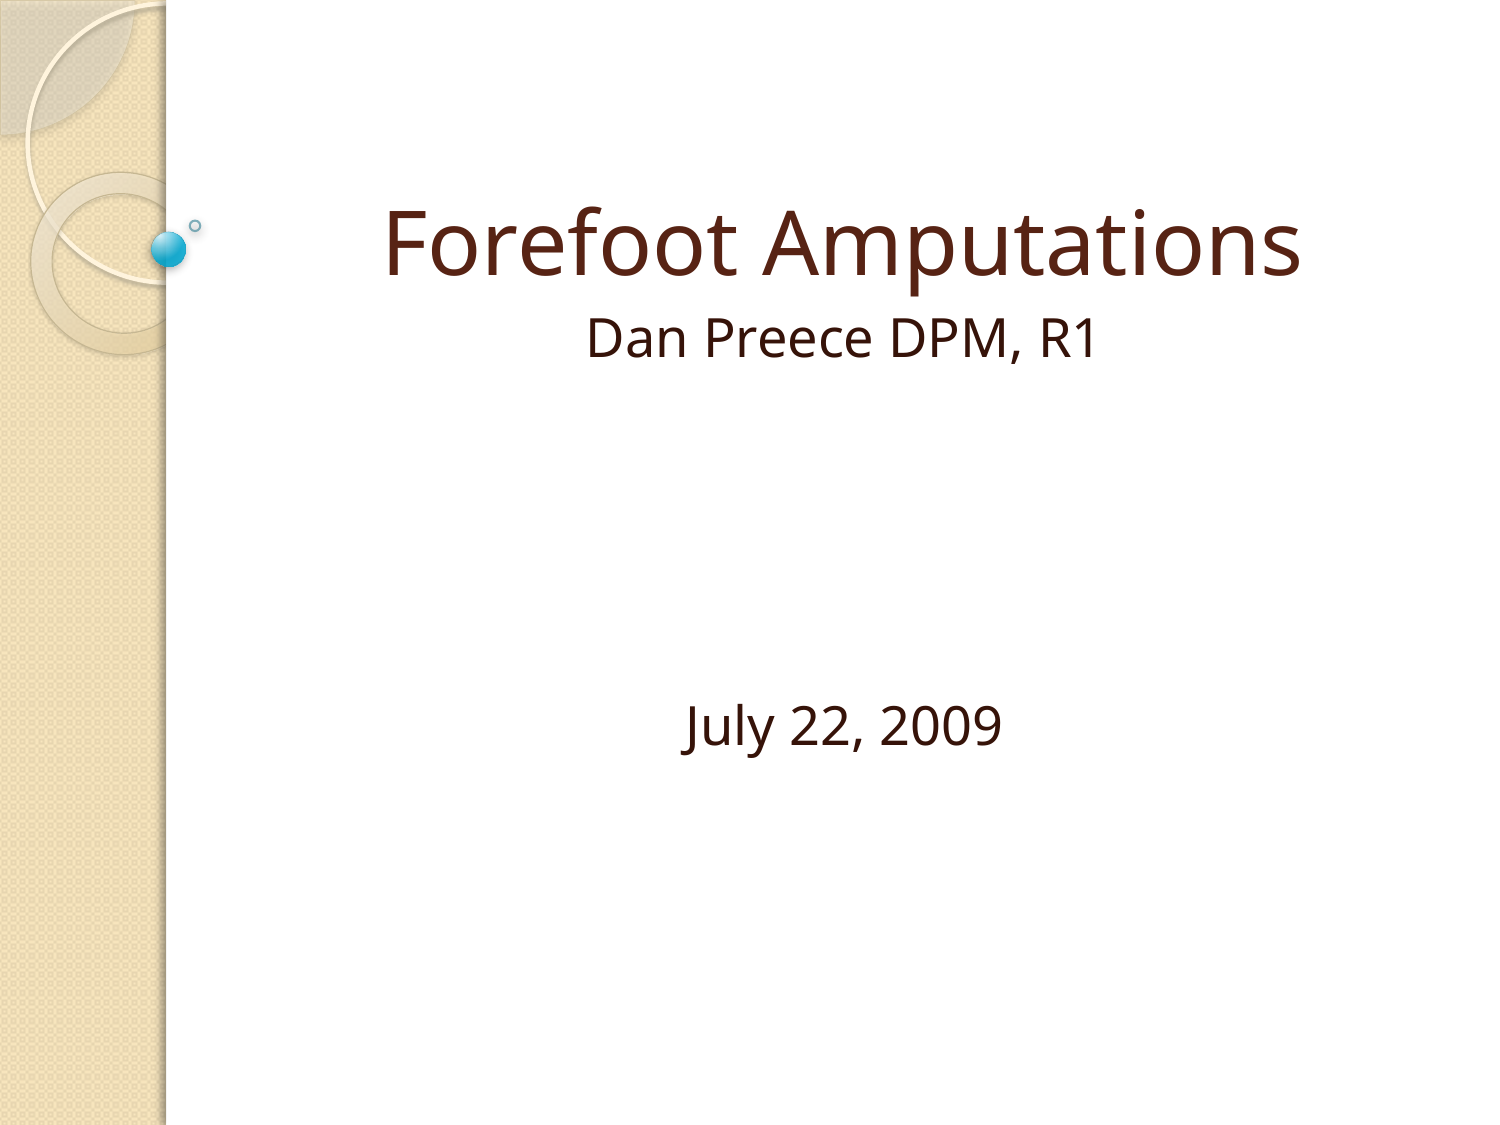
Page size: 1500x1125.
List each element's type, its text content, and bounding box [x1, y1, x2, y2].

subtitle Dan Preece DPM, R1 July 22, 2009 [234, 303, 1450, 1075]
title Forefoot Amputations [234, 59, 1450, 301]
